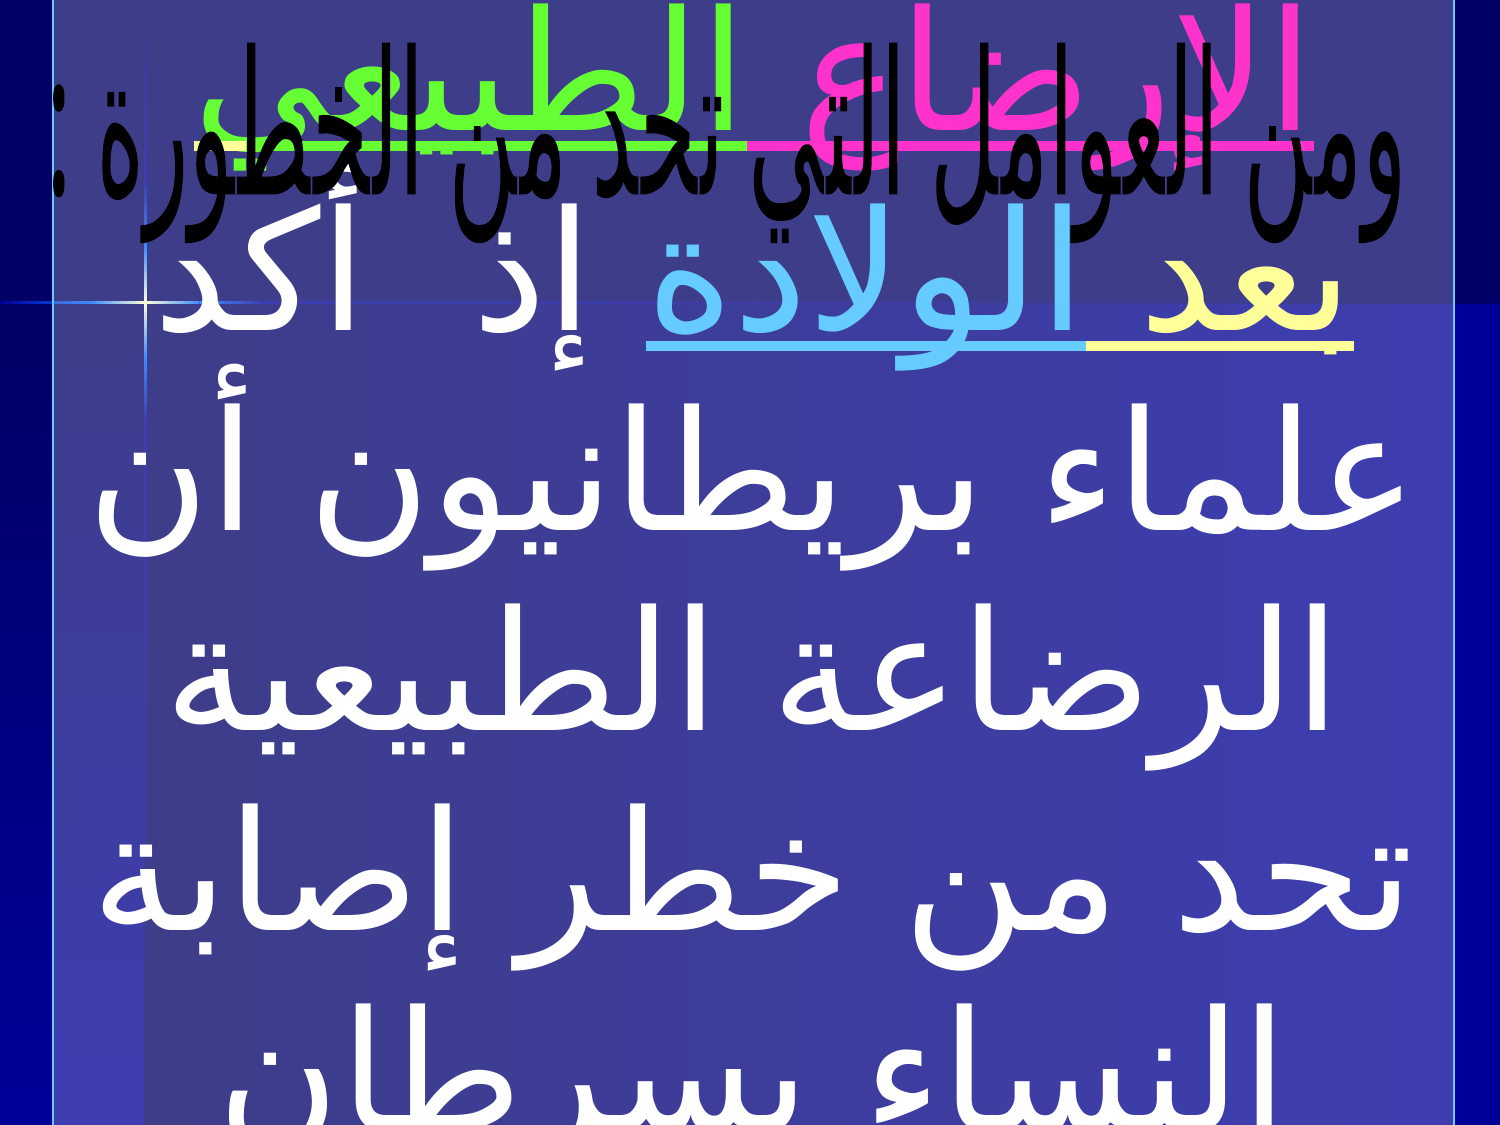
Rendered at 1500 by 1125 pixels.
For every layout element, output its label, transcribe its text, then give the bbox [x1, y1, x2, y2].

text_box الإرضاع الطبيعي بعد الولادة إذ أكد علماء بريطانيون أن الرضاعة الطبيعية تحد من خطر إصابة النساء بسرطان الثدي . [53, 0, 1455, 1125]
